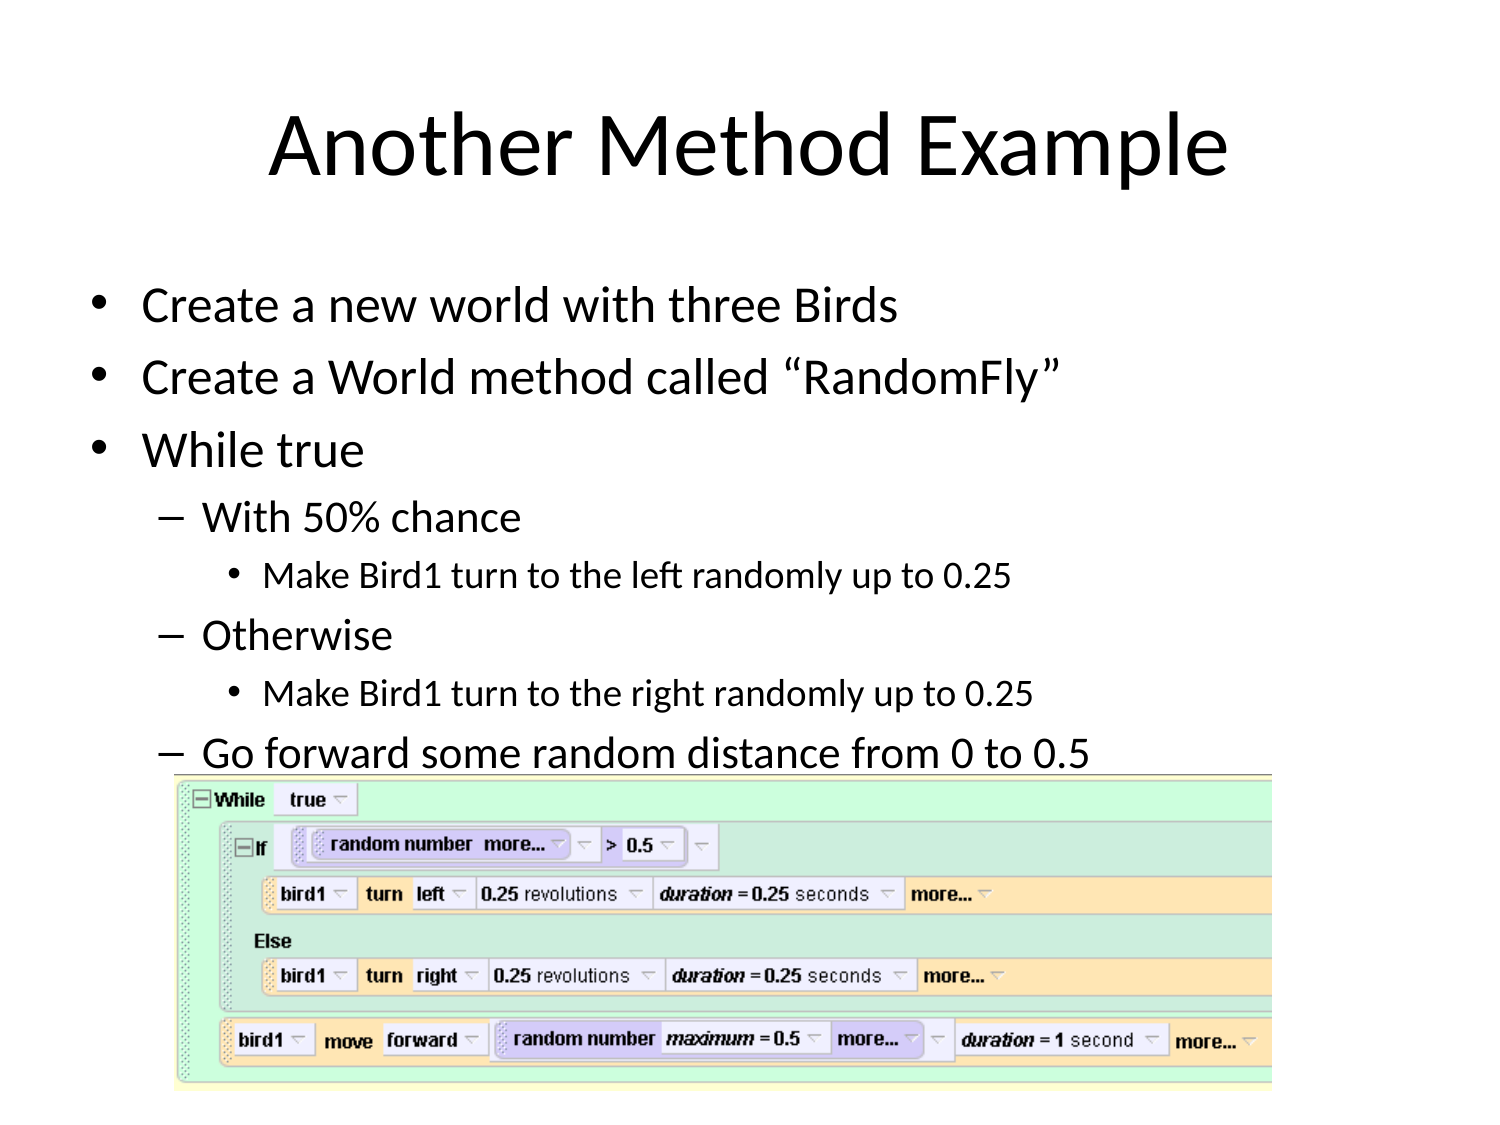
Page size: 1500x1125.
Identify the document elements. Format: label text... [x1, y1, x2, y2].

list Create a new world with three Birds Create a World method called “RandomFly” While true With 50% chance Make Bird1 turn to the left randomly up to 0.25 Otherwise Make Bird1 turn to the right randomly up to 0.25 Go forward some random distance from 0 to 0.5 [75, 262, 1425, 788]
title Another Method Example [75, 45, 1425, 233]
picture [174, 774, 1272, 1091]
